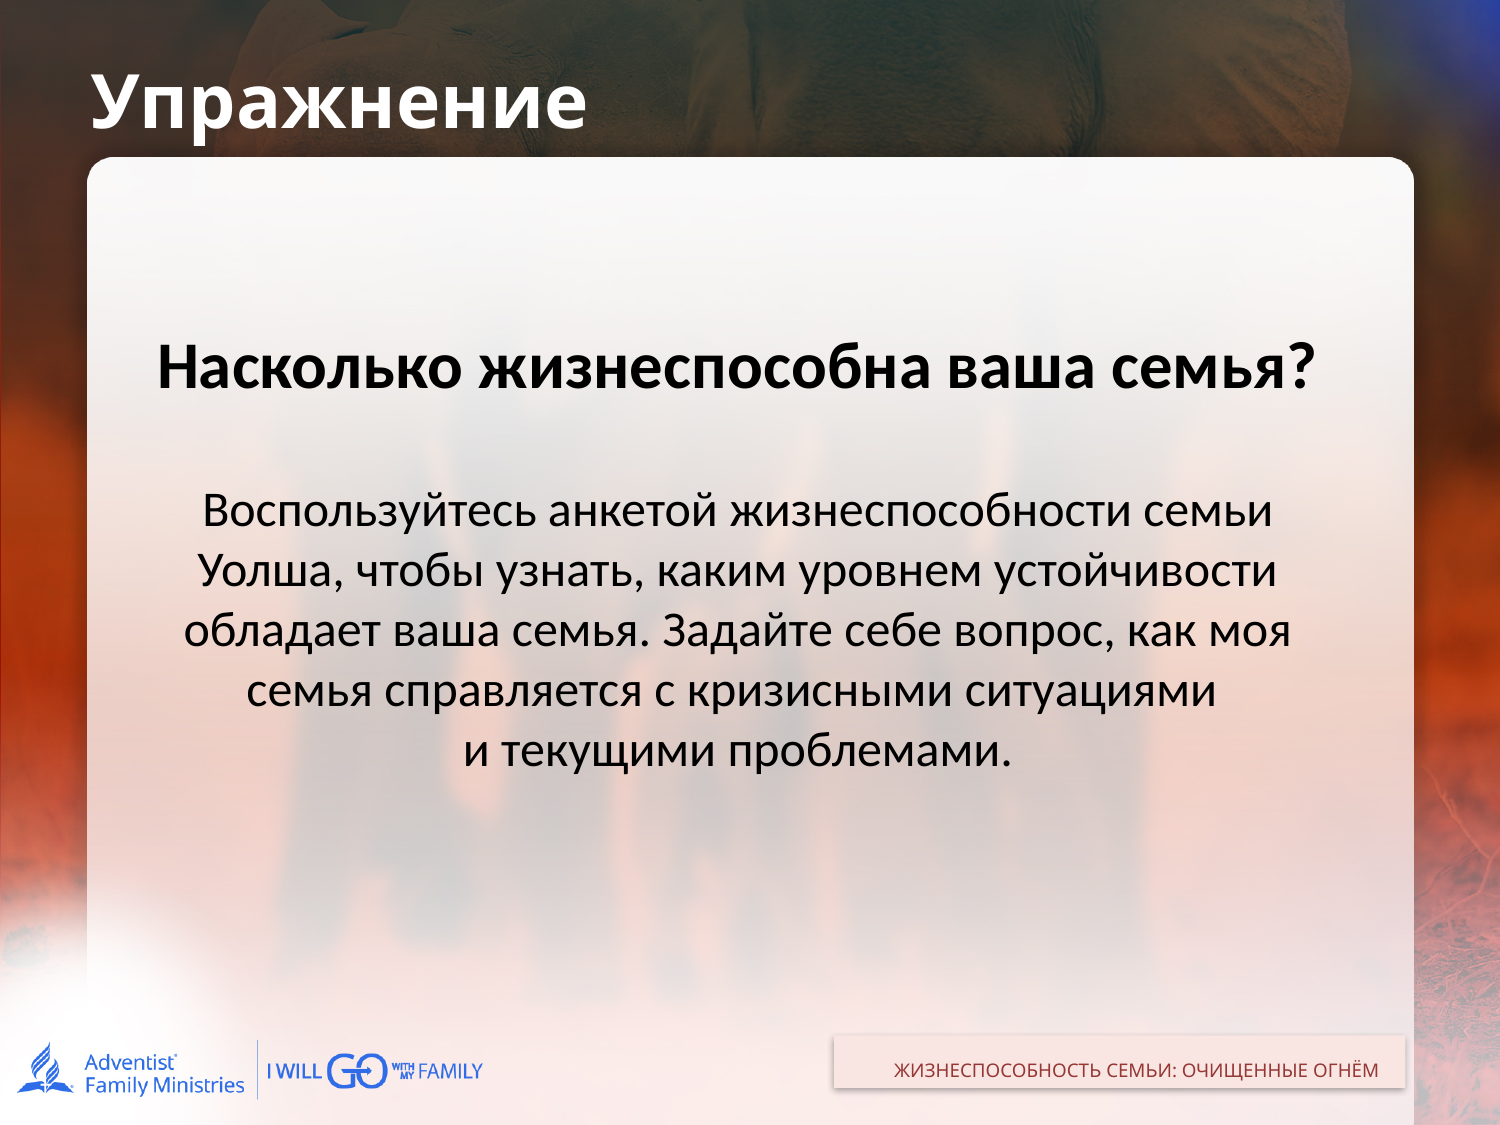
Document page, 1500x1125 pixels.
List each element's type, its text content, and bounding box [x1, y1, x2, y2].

picture [0, 0, 1500, 1125]
text_box ЖИЗНЕСПОСОБНОСТЬ СЕМЬИ: ОЧИЩЕННЫЕ ОГНЁМ [368, 1050, 1394, 1089]
text_box [833, 1035, 1406, 1089]
list Насколько жизнеспособна ваша семья? Воспользуйтесь анкетой жизнеспособности семьи Уолша, чтобы узнать, каким уровнем устойчивости обладает ваша семья. Задайте себе вопрос, как моя семья справляется с кризисными ситуациями и текущими проблемами. [125, 323, 1350, 1005]
title Упражнение [75, 45, 1409, 152]
